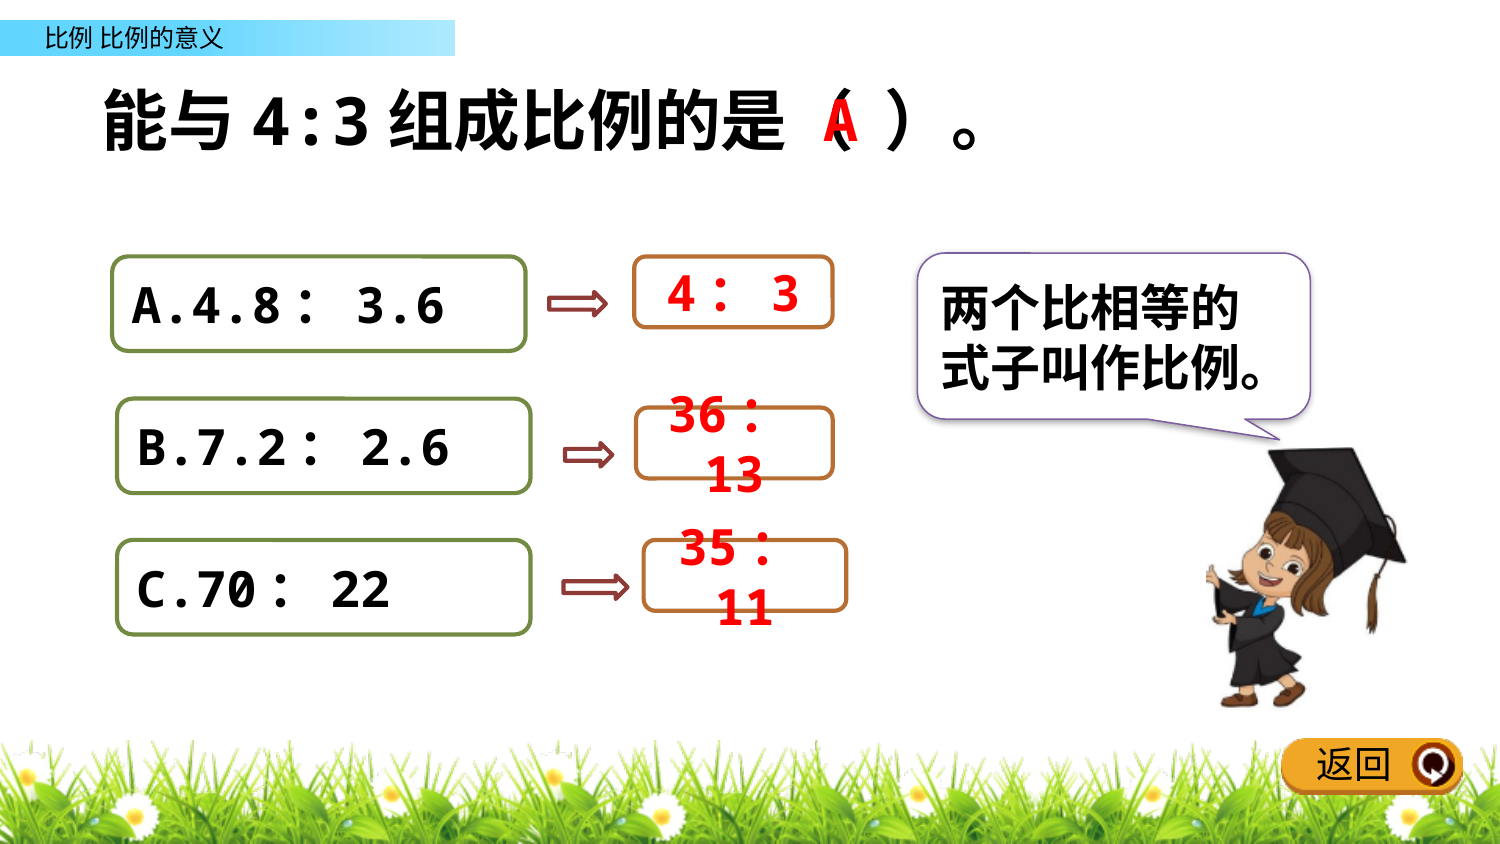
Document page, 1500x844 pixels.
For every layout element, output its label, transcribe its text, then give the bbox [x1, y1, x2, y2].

text_box A [808, 76, 916, 161]
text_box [111, 256, 531, 635]
picture [1205, 447, 1409, 711]
text_box 两个比相等的式子叫作比例。 [916, 252, 1312, 441]
text_box 能与4:3组成比例的是（ ）。 [87, 71, 1248, 167]
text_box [564, 407, 833, 479]
picture [0, 740, 1500, 844]
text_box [1281, 733, 1464, 795]
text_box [548, 256, 833, 328]
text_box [563, 539, 847, 612]
